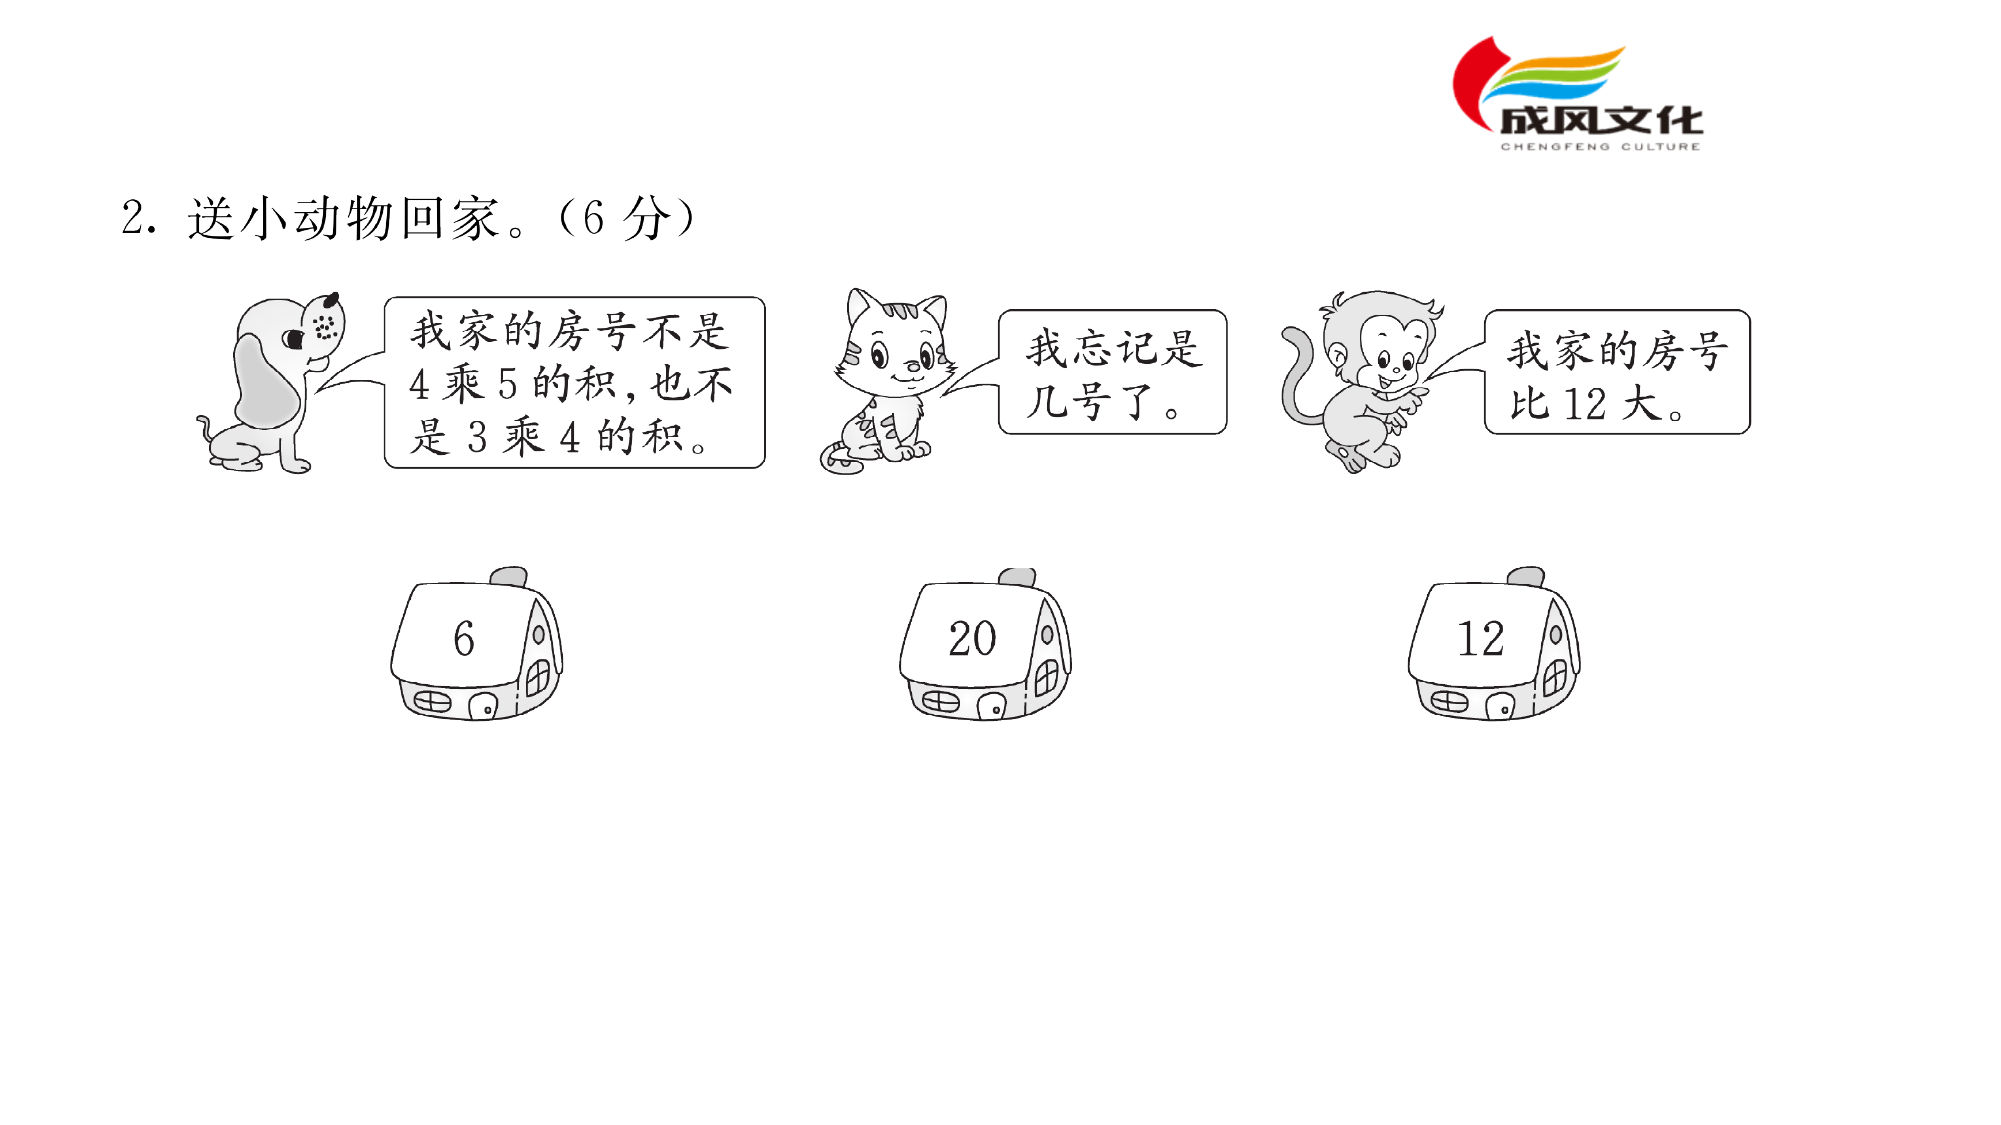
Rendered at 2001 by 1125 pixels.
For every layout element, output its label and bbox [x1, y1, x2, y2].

picture [118, 30, 2000, 745]
